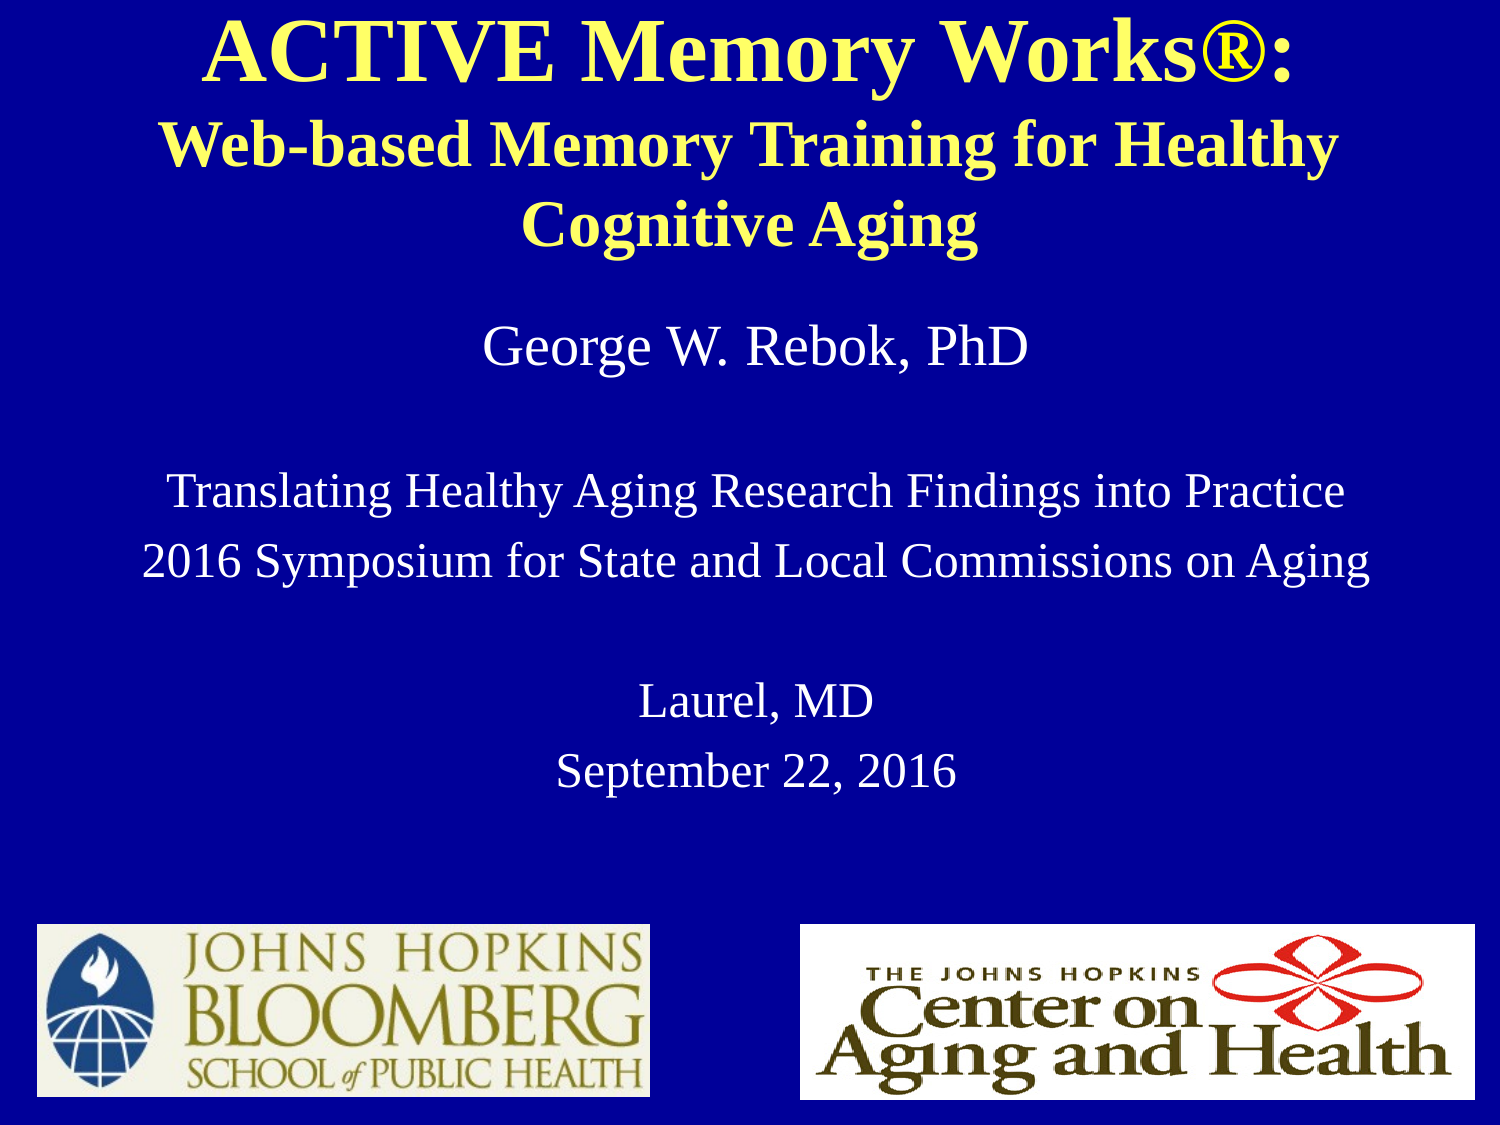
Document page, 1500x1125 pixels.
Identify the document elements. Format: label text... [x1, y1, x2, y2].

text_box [37, 924, 651, 1097]
subtitle George W. Rebok, PhD Translating Healthy Aging Research Findings into Practice 2016 Symposium for State and Local Commissions on Aging Laurel, MD September 22, 2016 [50, 299, 1463, 775]
picture [799, 924, 1476, 1101]
title ACTIVE Memory Works®: Web-based Memory Training for Healthy Cognitive Aging [0, 24, 1500, 225]
